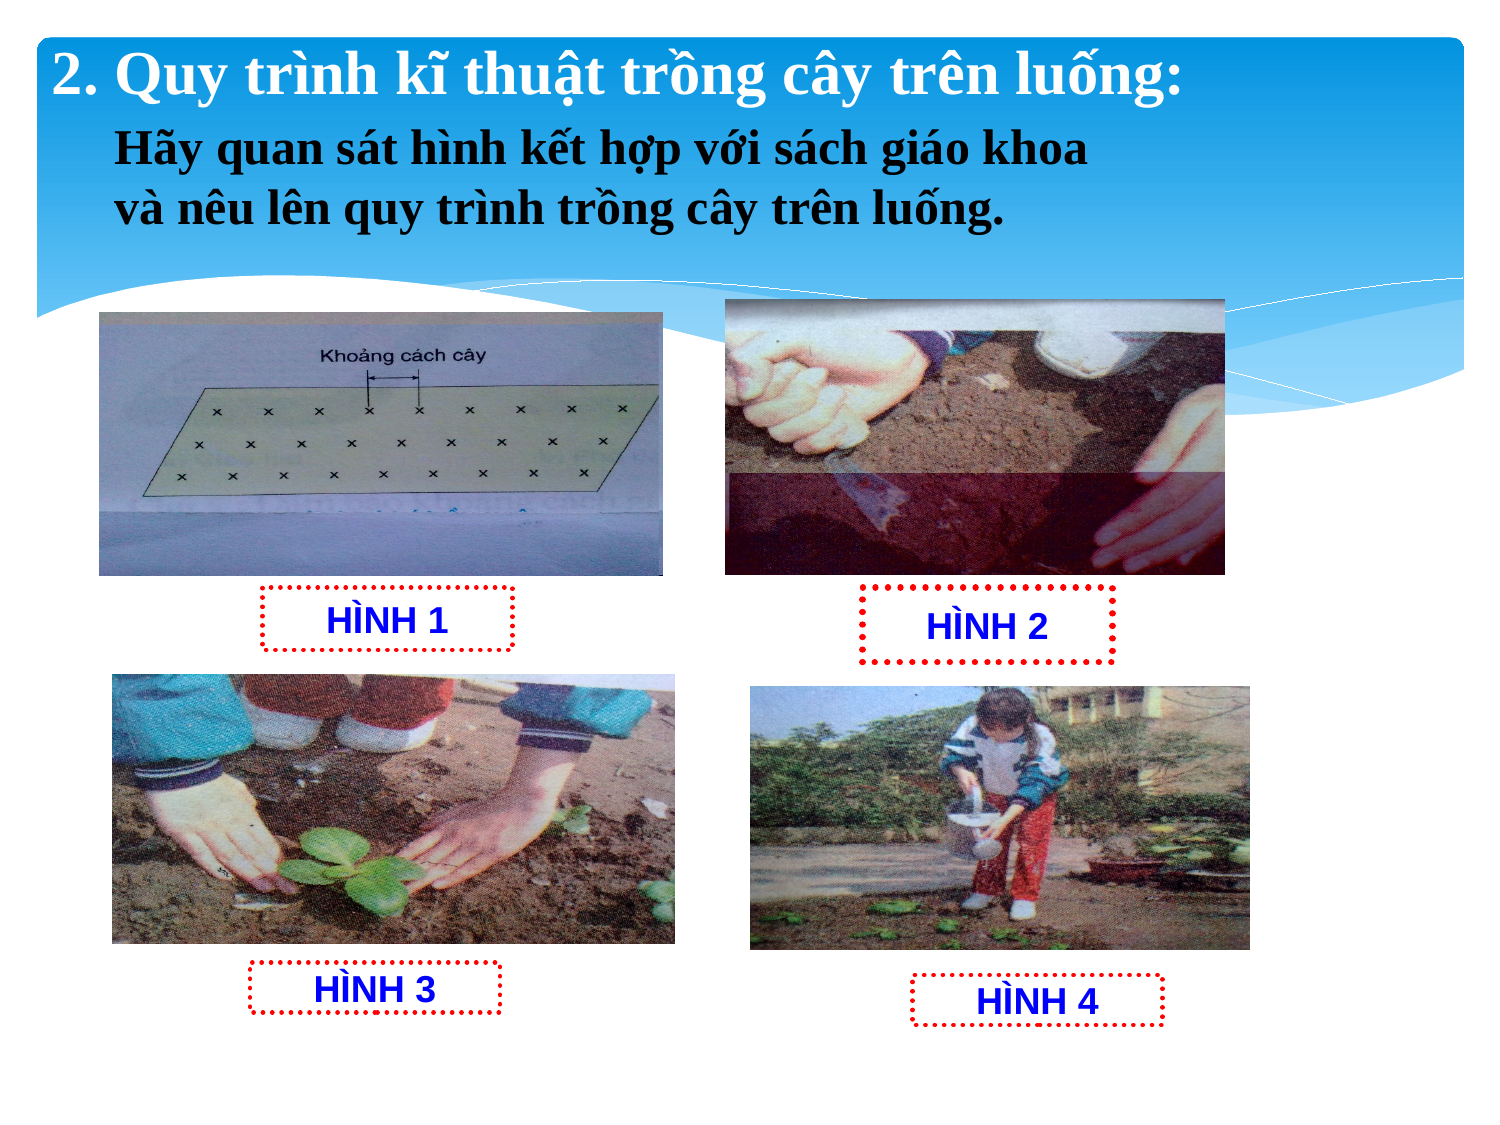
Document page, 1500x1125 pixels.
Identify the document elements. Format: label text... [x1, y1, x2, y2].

picture [99, 312, 663, 576]
picture [724, 299, 1226, 575]
text_box HÌNH 4 [912, 975, 1163, 1025]
text_box Hãy quan sát hình kết hợp với sách giáo khoa và nêu lên quy trình trồng cây trên luống. [99, 115, 1163, 342]
text_box HÌNH 3 [249, 962, 500, 1013]
text_box 2. Quy trình kĩ thuật trồng cây trên luống: [37, 24, 1217, 115]
picture [112, 674, 676, 944]
text_box HÌNH 2 [862, 587, 1113, 663]
text_box HÌNH 1 [262, 587, 513, 650]
picture [749, 686, 1251, 951]
